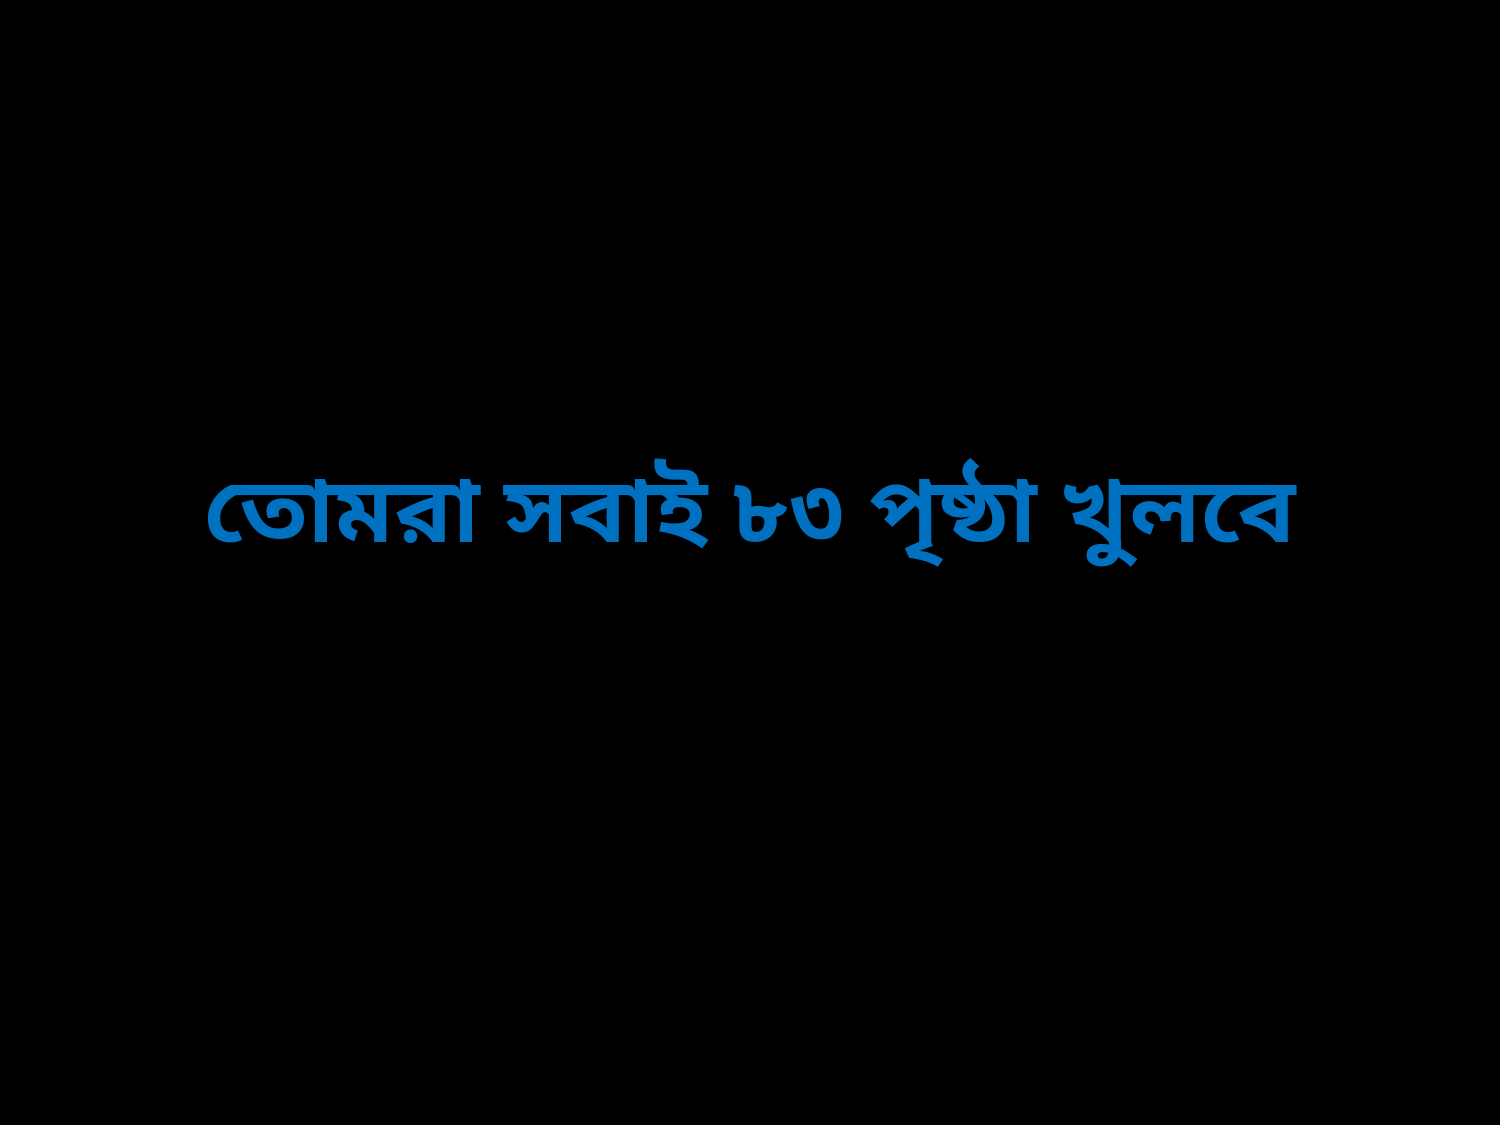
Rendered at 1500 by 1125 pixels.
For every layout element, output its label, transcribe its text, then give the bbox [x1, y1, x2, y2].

title তোমরা সবাই ৮৩ পৃষ্ঠা খুলবে [75, 200, 1425, 813]
